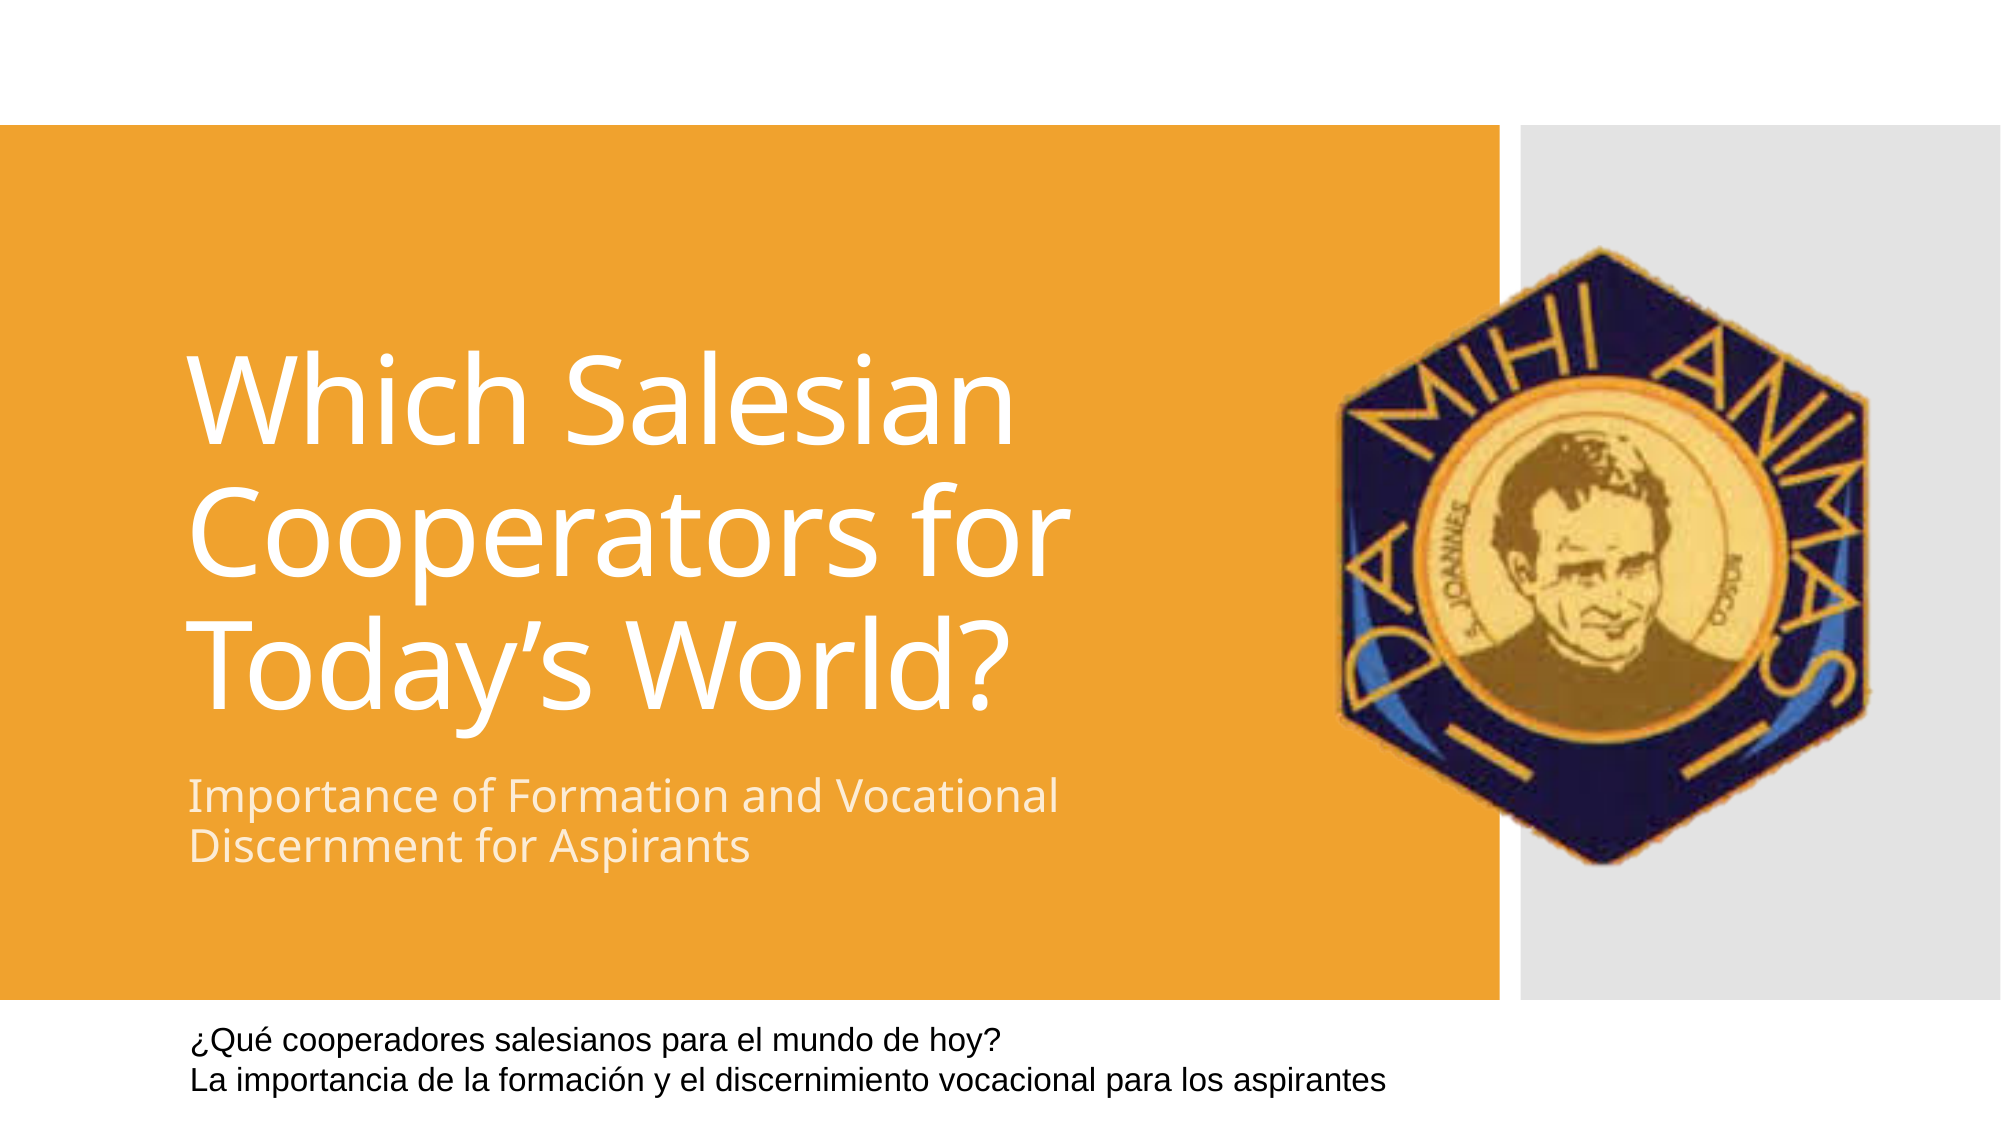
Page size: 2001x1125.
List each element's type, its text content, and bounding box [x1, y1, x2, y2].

subtitle Importance of Formation and Vocational Discernment for Aspirants [179, 765, 1172, 917]
picture [1318, 244, 1886, 879]
text_box ¿Qué cooperadores salesianos para el mundo de hoy? La importancia de la formación y el discernimiento vocacional para los aspirantes [182, 1010, 1506, 1125]
title Which Salesian Cooperators for Today’s World? [177, 209, 1174, 745]
